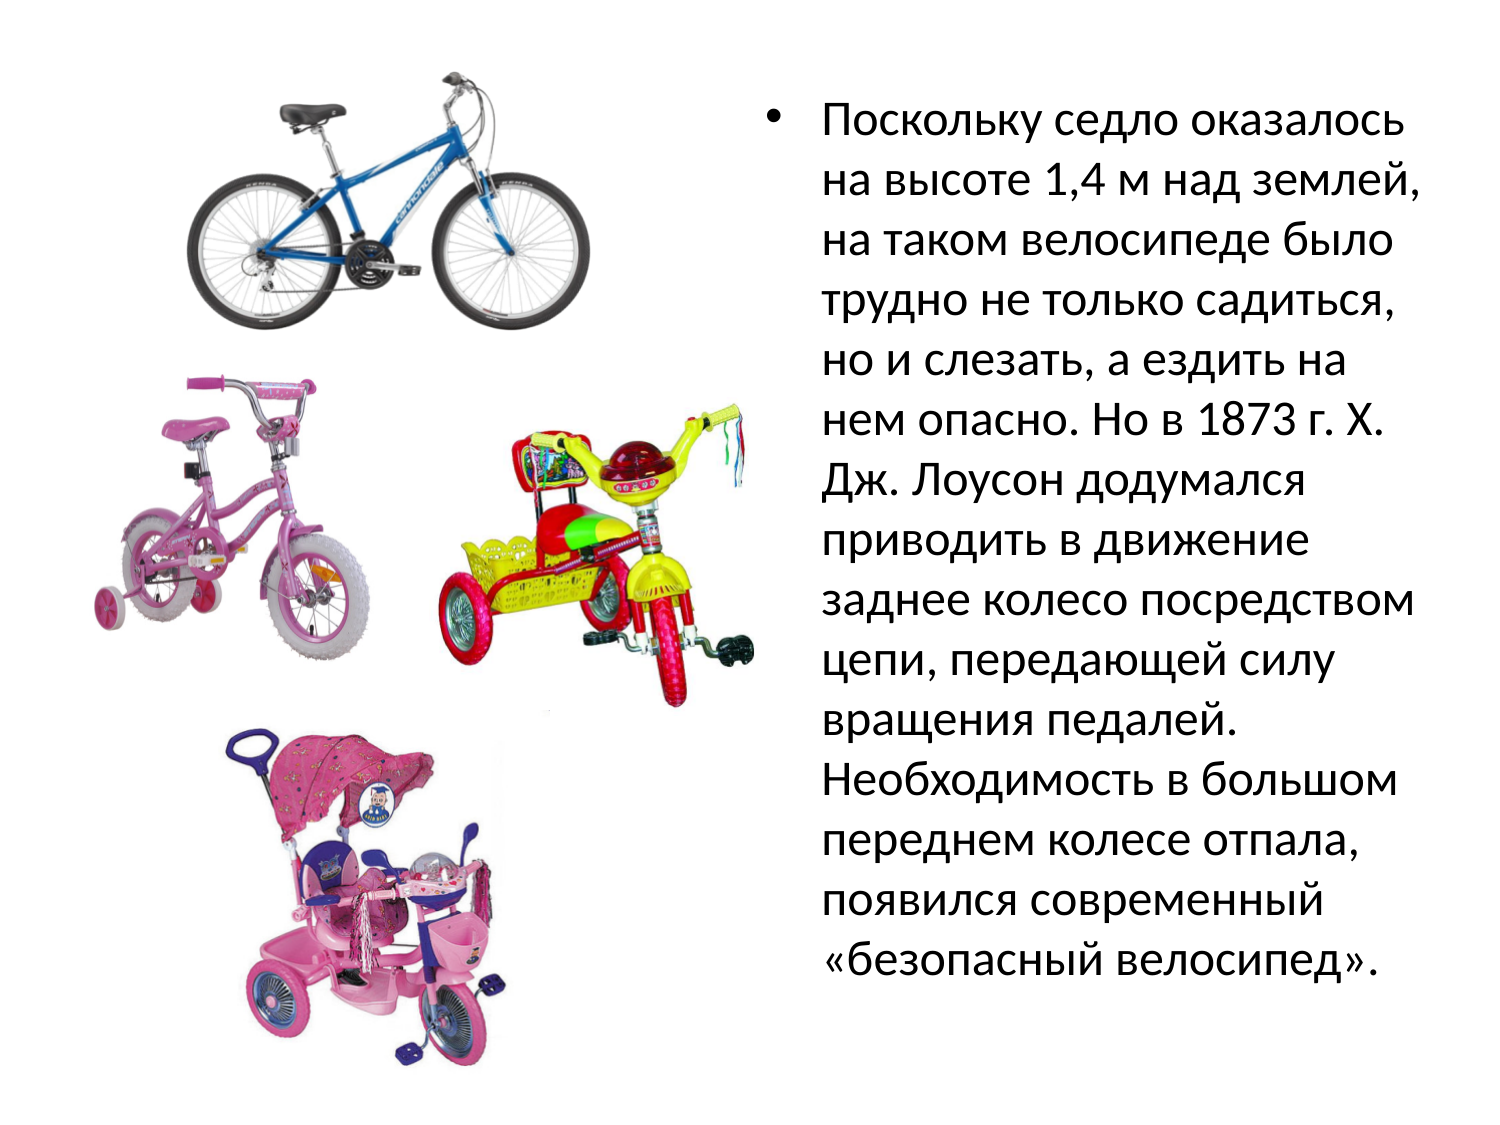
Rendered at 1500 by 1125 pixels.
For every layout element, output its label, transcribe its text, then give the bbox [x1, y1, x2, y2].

picture [180, 66, 596, 337]
list Поскольку седло оказалось на высоте 1,4 м над землей, на таком велосипеде было трудно не только садиться, но и слезать, а ездить на нем опасно. Но в 1873 г. X. Дж. Лоусон додумался приводить в движение заднее колесо посредством цепи, передающей силу вращения педалей. Необходимость в большом переднем колесе отпала, появился современный «безопасный велосипед». [750, 78, 1440, 687]
picture [29, 361, 762, 1087]
